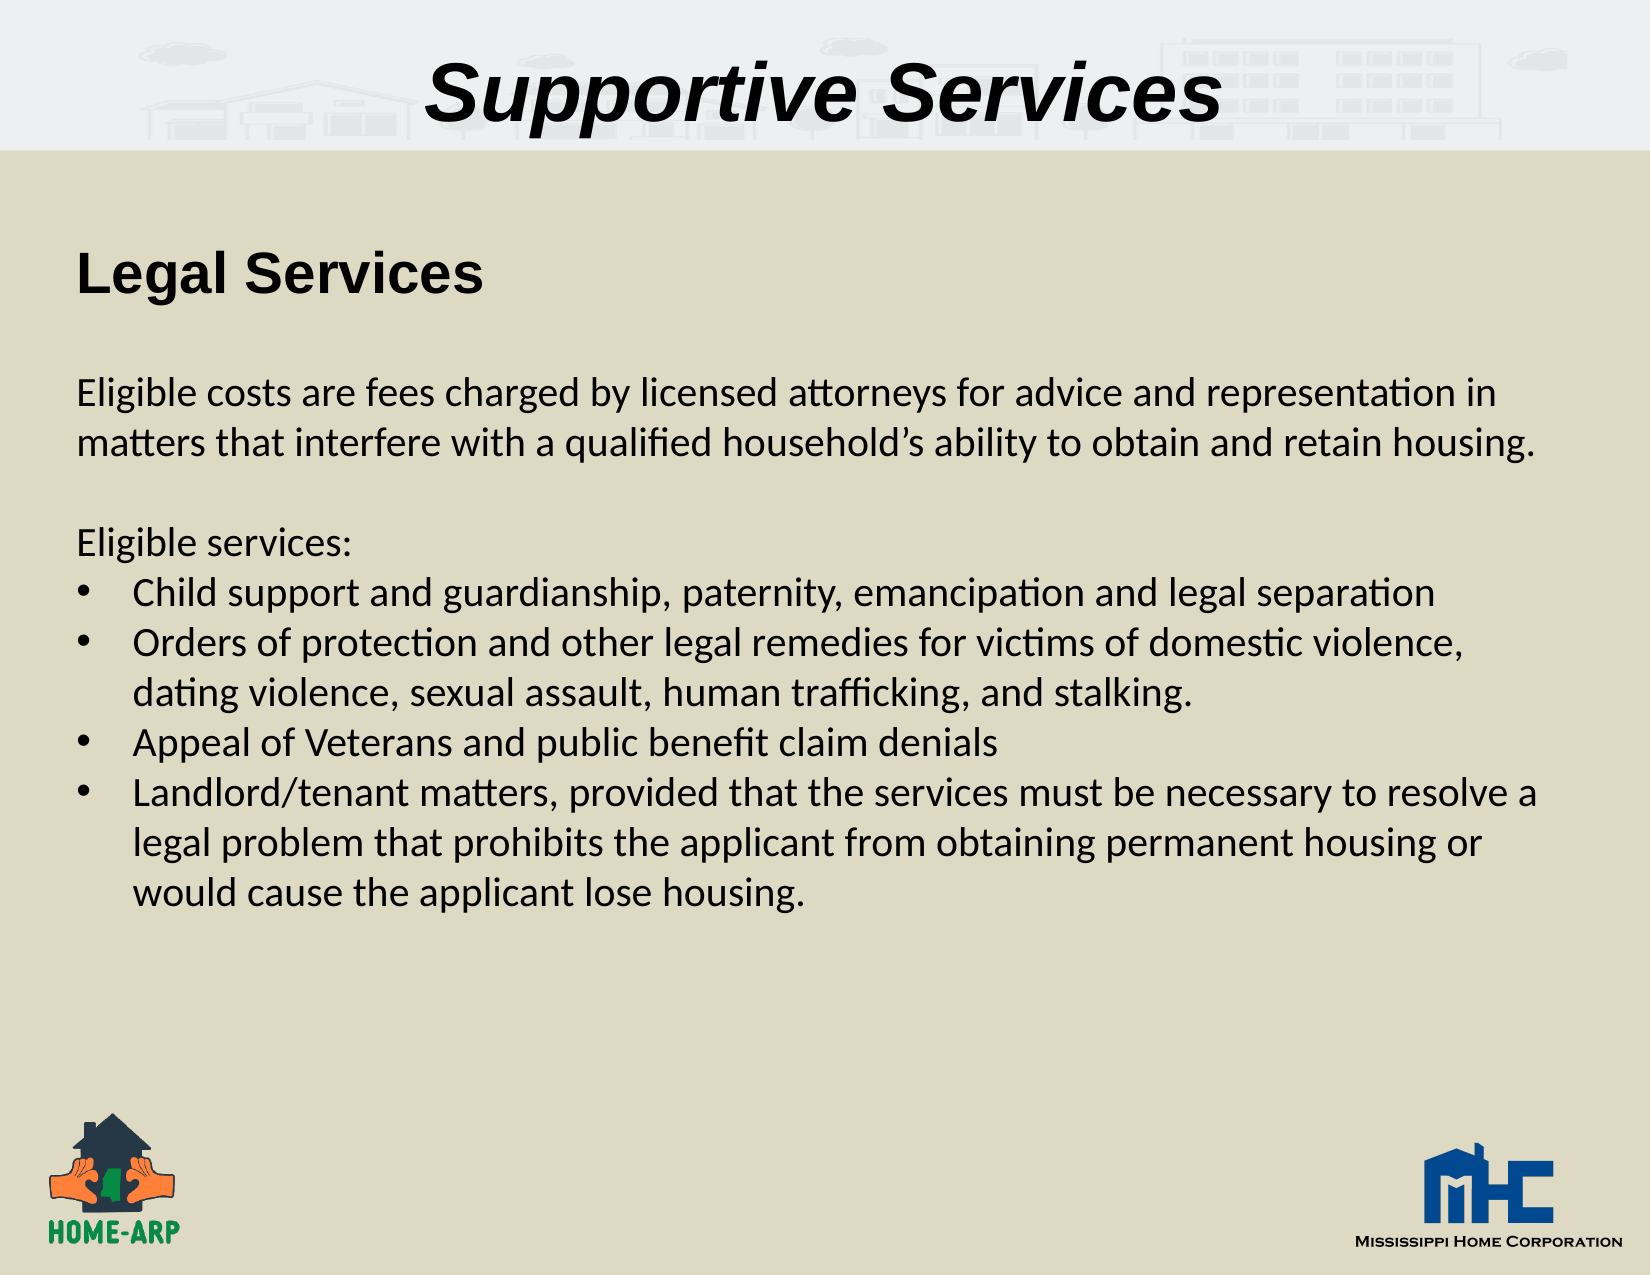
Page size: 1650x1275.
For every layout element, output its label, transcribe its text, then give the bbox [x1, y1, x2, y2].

list Legal Services Eligible costs are fees charged by licensed attorneys for advice and representation in matters that interfere with a qualified household’s ability to obtain and retain housing. Eligible services: Child support and guardianship, paternity, emancipation and legal separation Orders of protection and other legal remedies for victims of domestic violence, dating violence, sexual assault, human trafficking, and stalking. Appeal of Veterans and public benefit claim denials Landlord/tenant matters, provided that the services must be necessary to resolve a legal problem that prohibits the applicant from obtaining permanent housing or would cause the applicant lose housing. [76, 200, 1562, 1205]
title Supportive Services [82, 38, 1568, 140]
picture [37, 1102, 188, 1254]
picture [1333, 1123, 1645, 1266]
